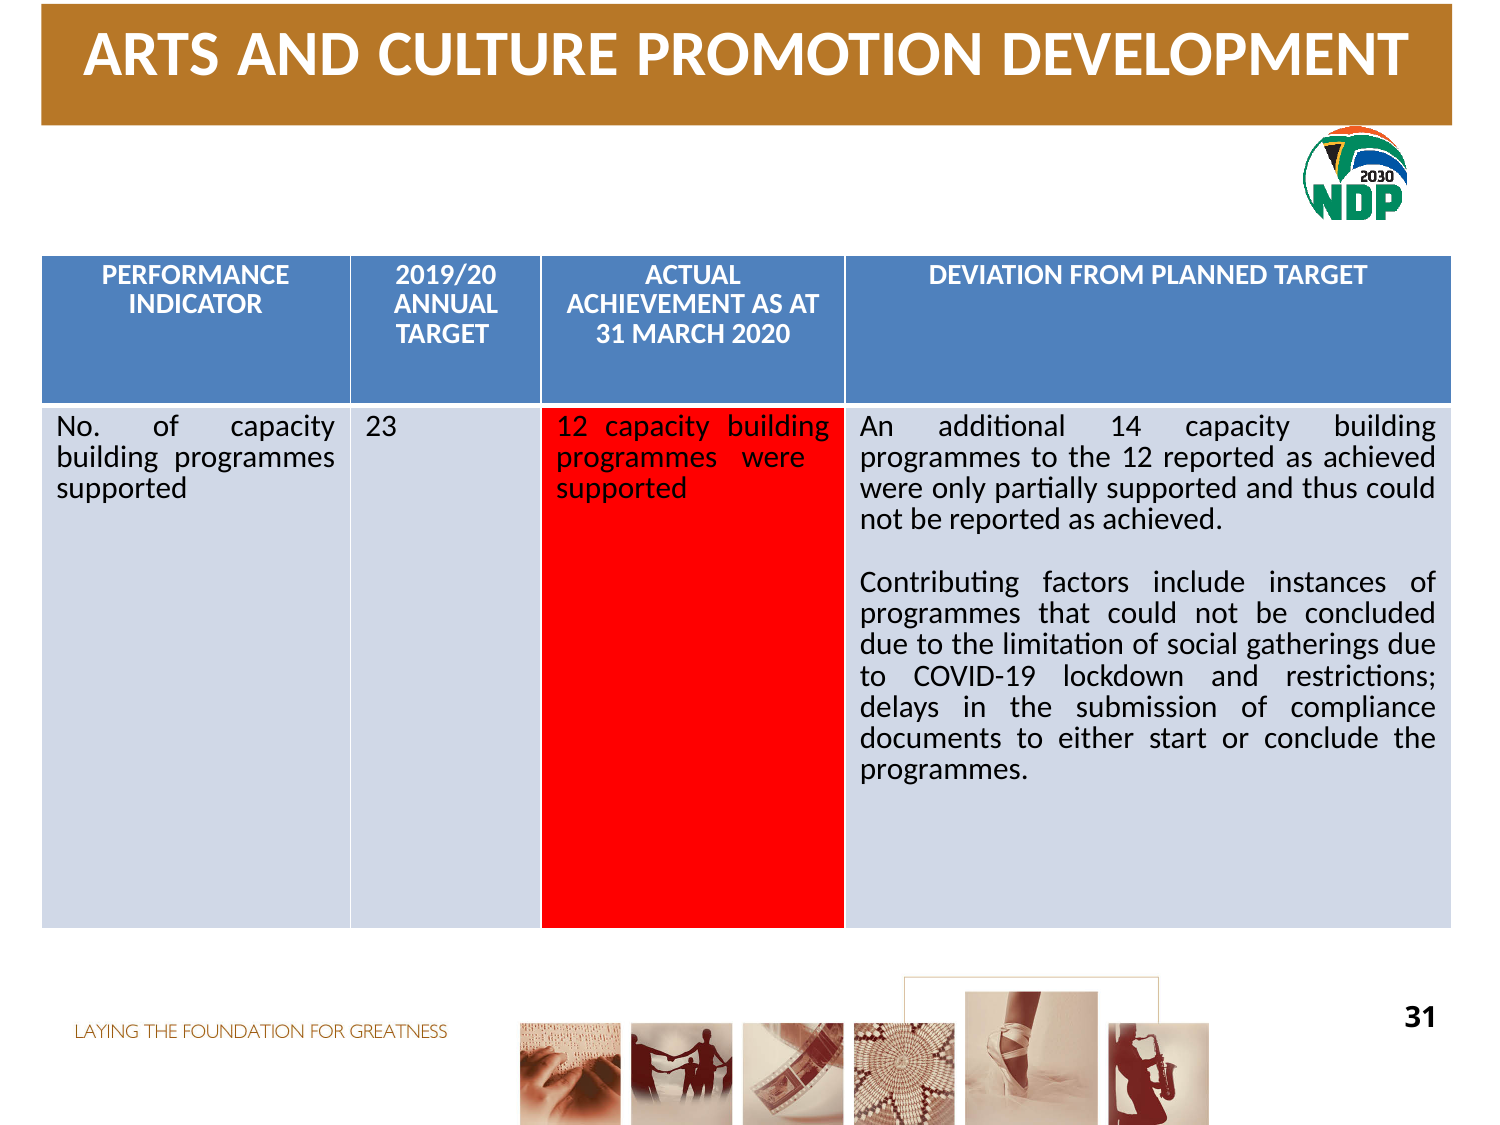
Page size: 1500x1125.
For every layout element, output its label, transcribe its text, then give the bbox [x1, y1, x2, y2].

table_header ACTUAL ACHIEVEMENT AS AT 31 MARCH 2020 [542, 256, 844, 403]
picture [12, 941, 1253, 1125]
picture [1303, 126, 1407, 220]
table_header DEVIATION FROM PLANNED TARGET [846, 256, 1451, 403]
slide_number 31 [1353, 990, 1453, 1051]
table_header PERFORMANCE INDICATOR [42, 256, 350, 403]
table_header 2019/20 ANNUAL TARGET [351, 256, 540, 403]
table_cell An additional 14 capacity building programmes to the 12 reported as achieved were only partially supported and thus could not be reported as achieved. Contributing factors include instances of programmes that could not be concluded due to the limitation of social gatherings due to COVID-19 lockdown and restrictions; delays in the submission of compliance documents to either start or conclude the programmes. [846, 408, 1451, 928]
table_cell No. of capacity building programmes supported [42, 408, 350, 928]
table_cell 12 capacity building programmes were supported [542, 408, 844, 928]
title ARTS AND CULTURE PROMOTION DEVELOPMENT [41, 3, 1453, 126]
table_cell 23 [351, 408, 540, 928]
